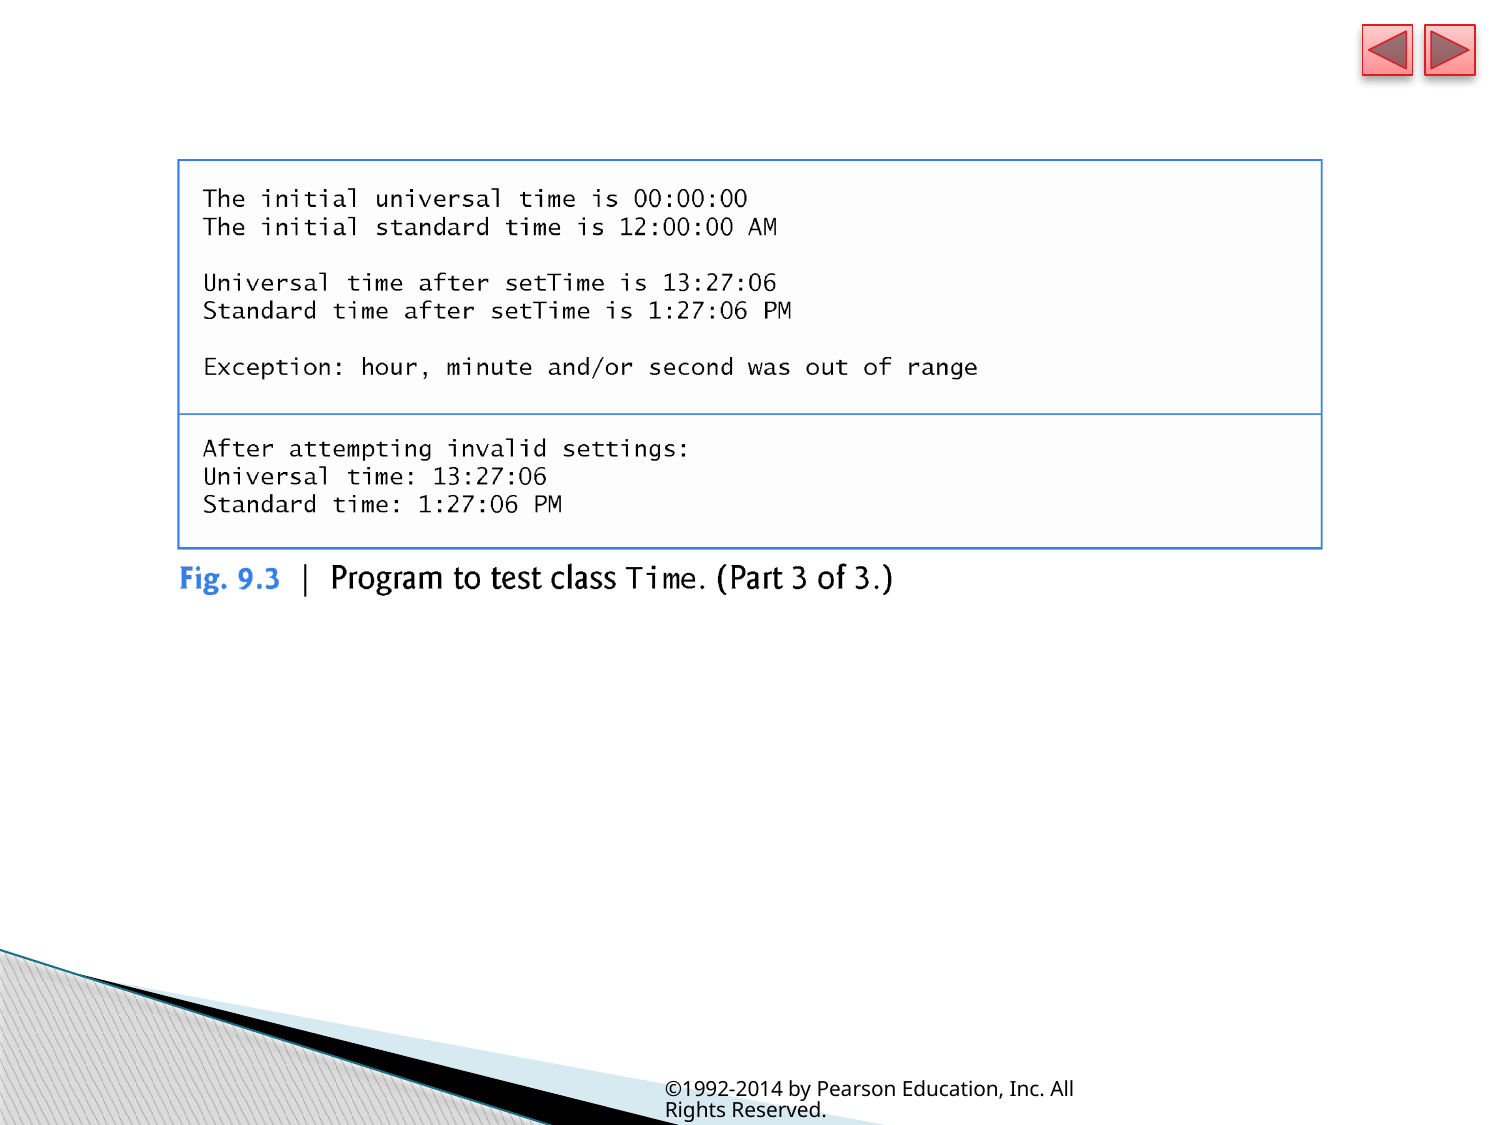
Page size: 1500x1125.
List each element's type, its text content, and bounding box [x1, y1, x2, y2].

picture [0, 106, 1500, 1018]
footer ©1992-2014 by Pearson Education, Inc. All Rights Reserved. [650, 1051, 1105, 1112]
